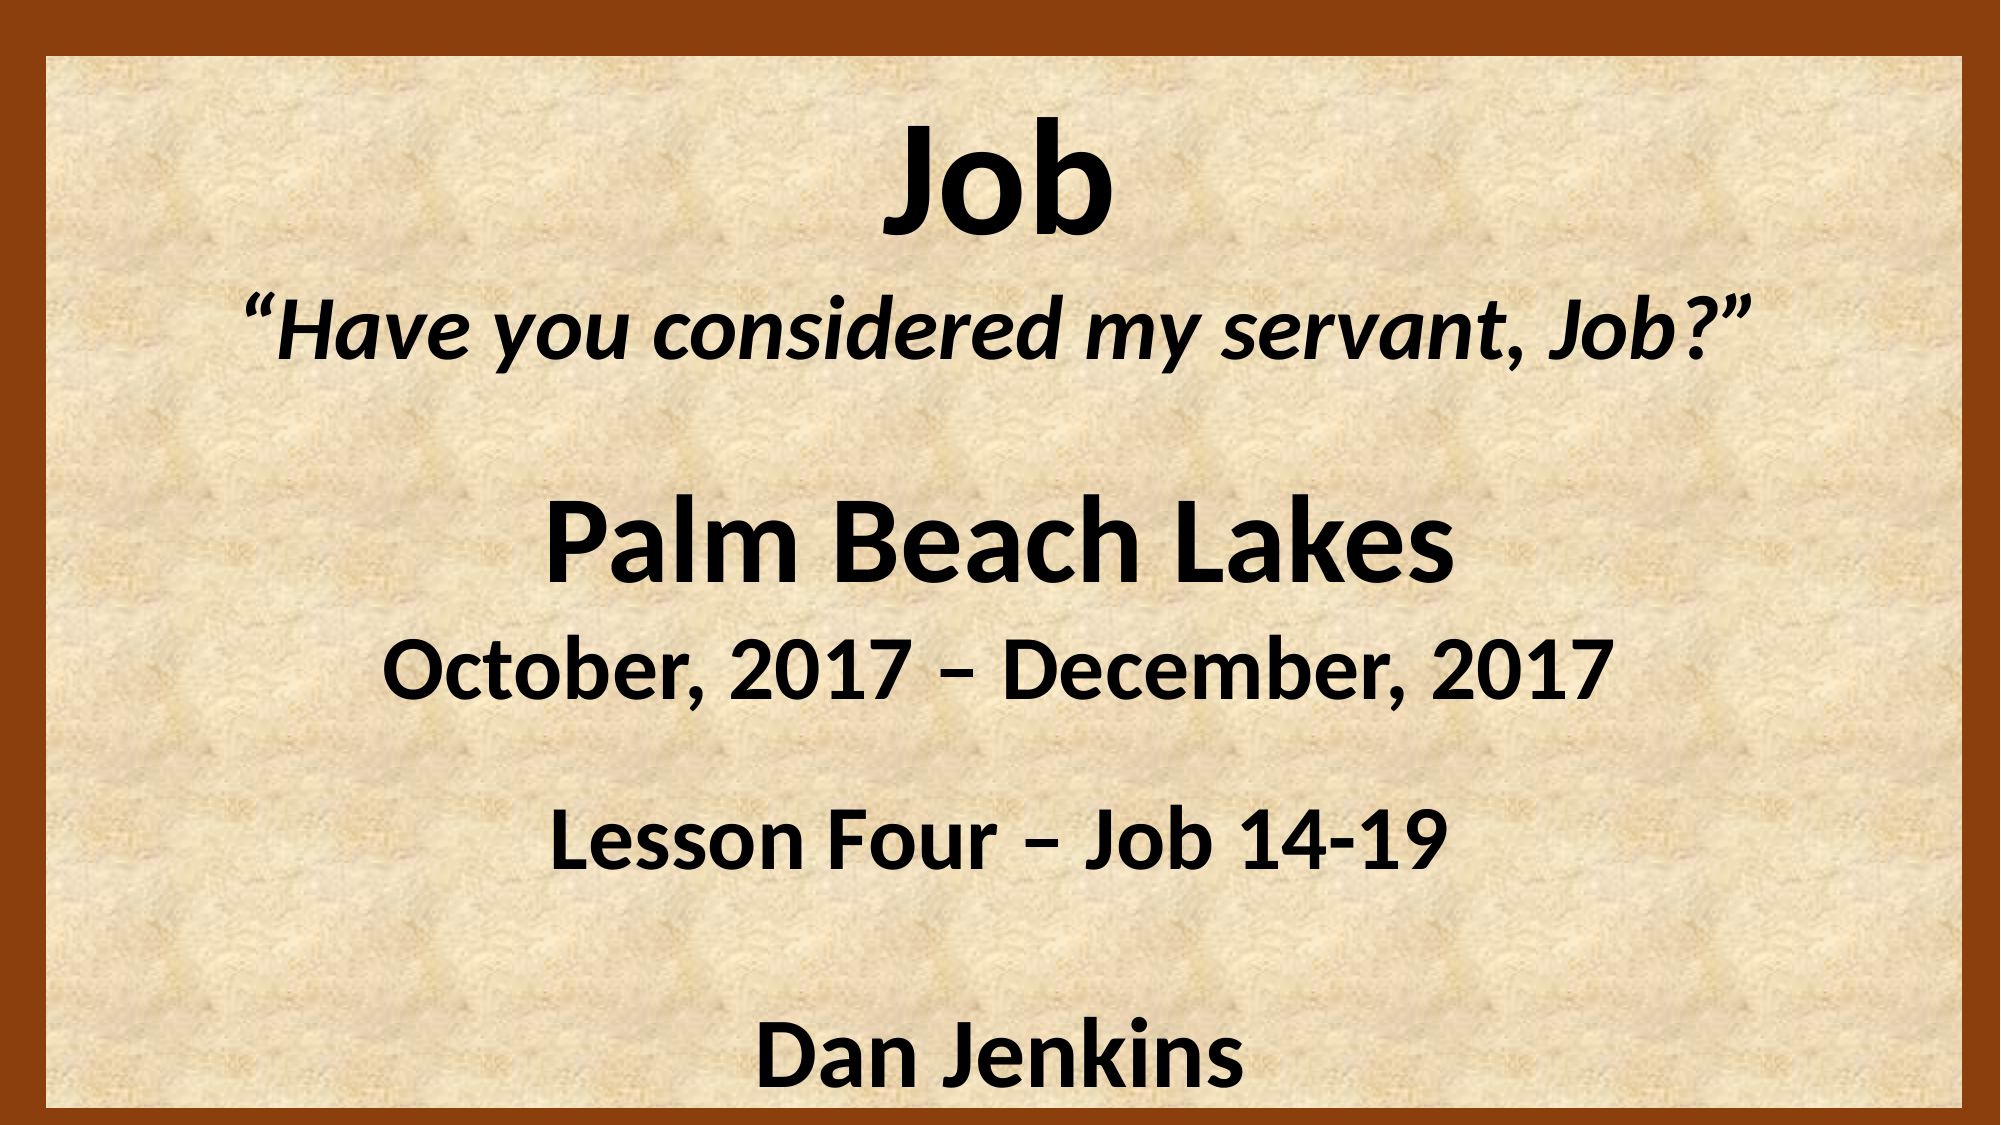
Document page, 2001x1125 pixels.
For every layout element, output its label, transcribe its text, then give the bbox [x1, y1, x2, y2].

picture [0, 0, 2001, 1125]
text_box [13, 23, 1994, 1125]
slide_number 1 [1412, 1042, 1863, 1103]
